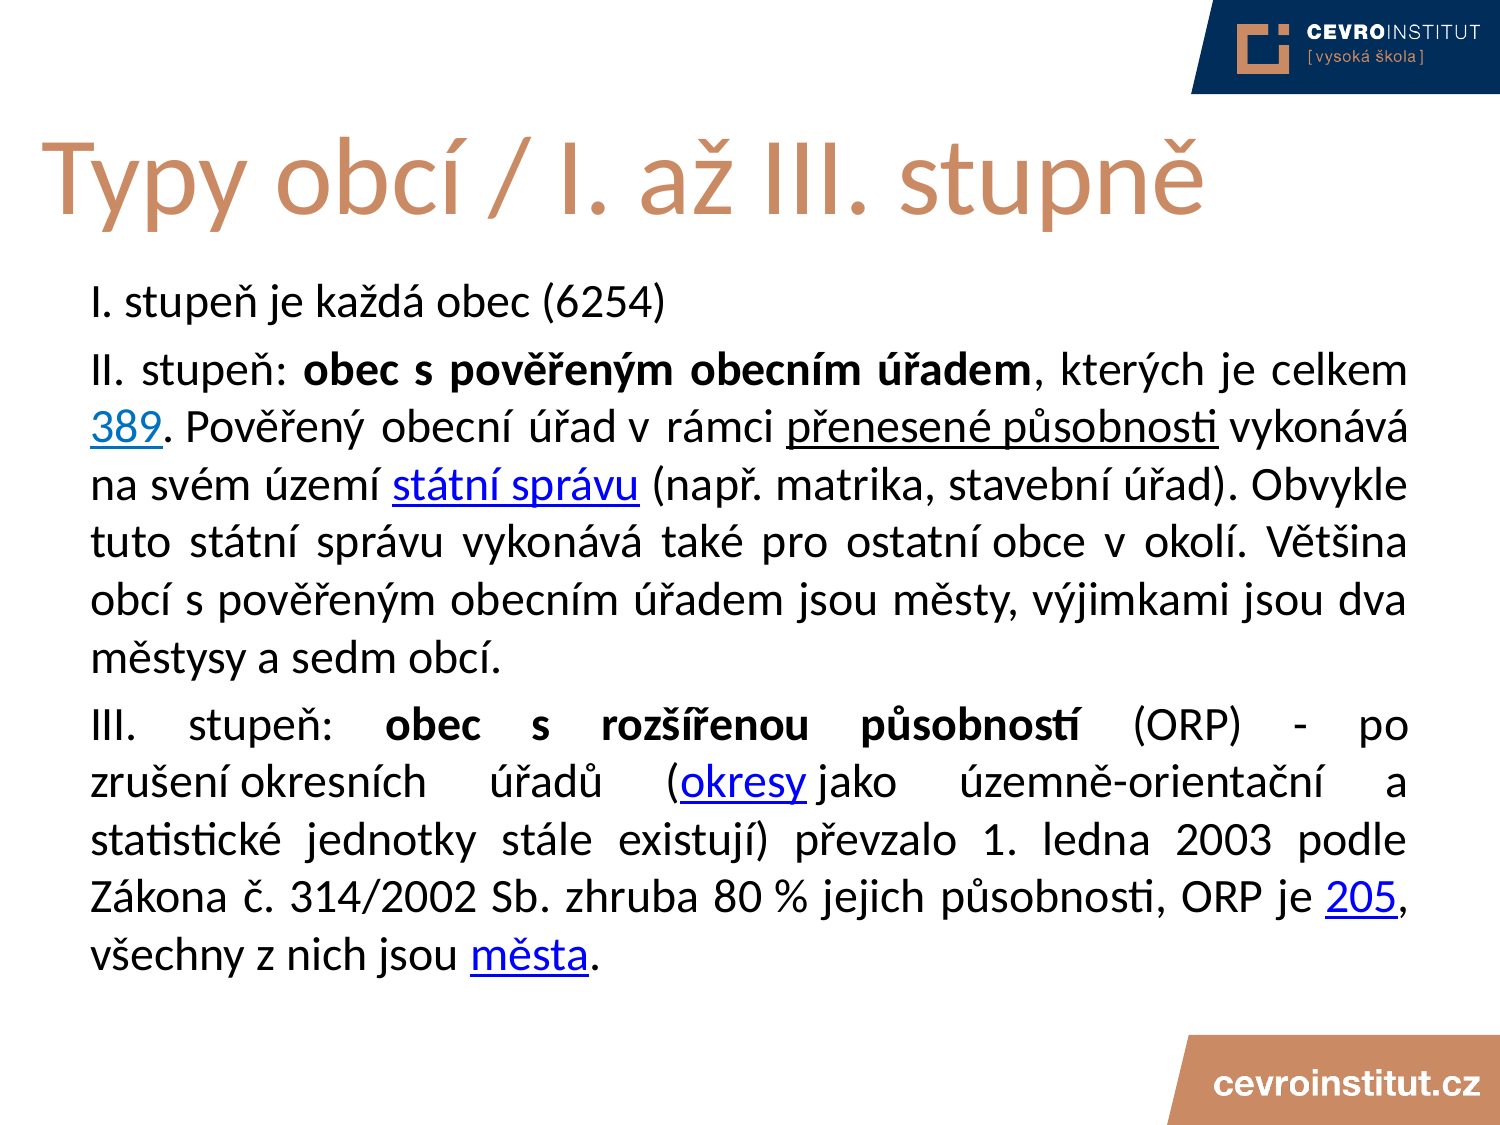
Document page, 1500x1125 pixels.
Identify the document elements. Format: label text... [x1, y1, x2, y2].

title Typy obcí / I. až III. stupně [0, 94, 1500, 246]
picture [1237, 24, 1480, 74]
list I. stupeň je každá obec (6254) II. stupeň: obec s pověřeným obecním úřadem, kterých je celkem 389. Pověřený obecní úřad v rámci přenesené působnosti vykonává na svém území státní správu (např. matrika, stavební úřad). Obvykle tuto státní správu vykonává také pro ostatní obce v okolí. Většina obcí s pověřeným obecním úřadem jsou městy, výjimkami jsou dva městysy a sedm obcí. III. stupeň: obec s rozšířenou působností (ORP) - po zrušení okresních úřadů (okresy jako územně-orientační a statistické jednotky stále existují) převzalo 1. ledna 2003 podle Zákona č. 314/2002 Sb. zhruba 80 % jejich působnosti, ORP je 205, všechny z nich jsou města. [75, 262, 1425, 1005]
picture [1214, 1069, 1480, 1096]
